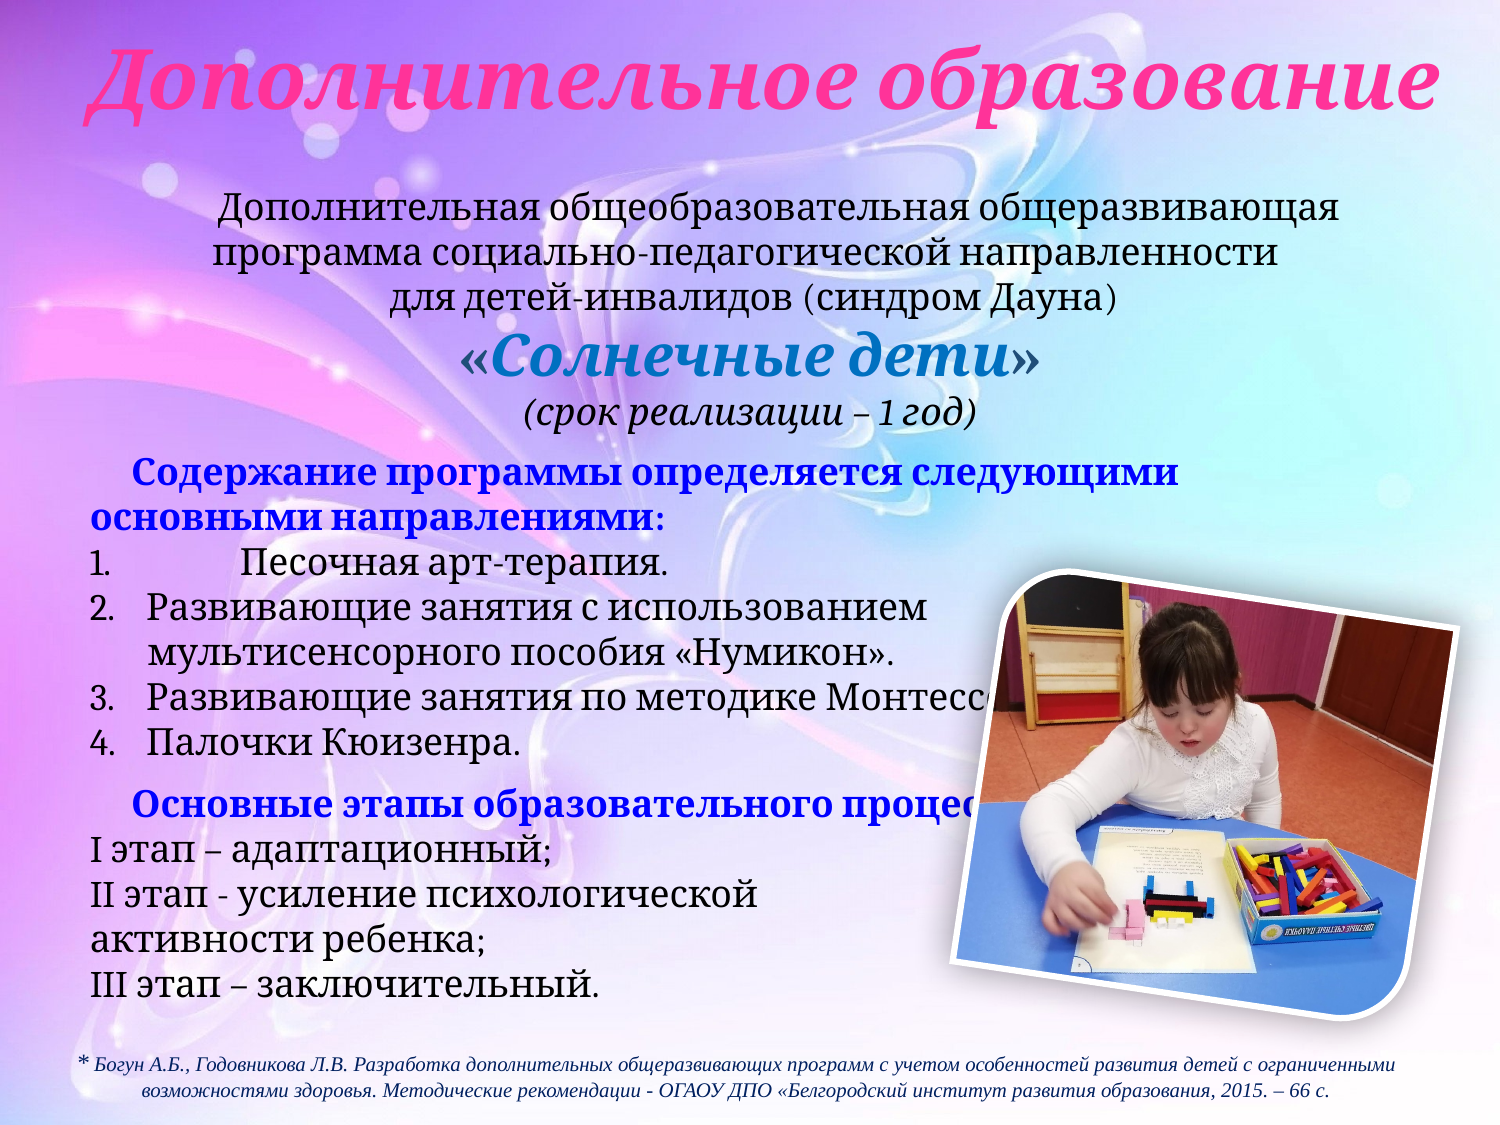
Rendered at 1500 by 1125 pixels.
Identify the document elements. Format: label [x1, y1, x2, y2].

picture [979, 593, 1430, 997]
list [0, 0, 1500, 1125]
